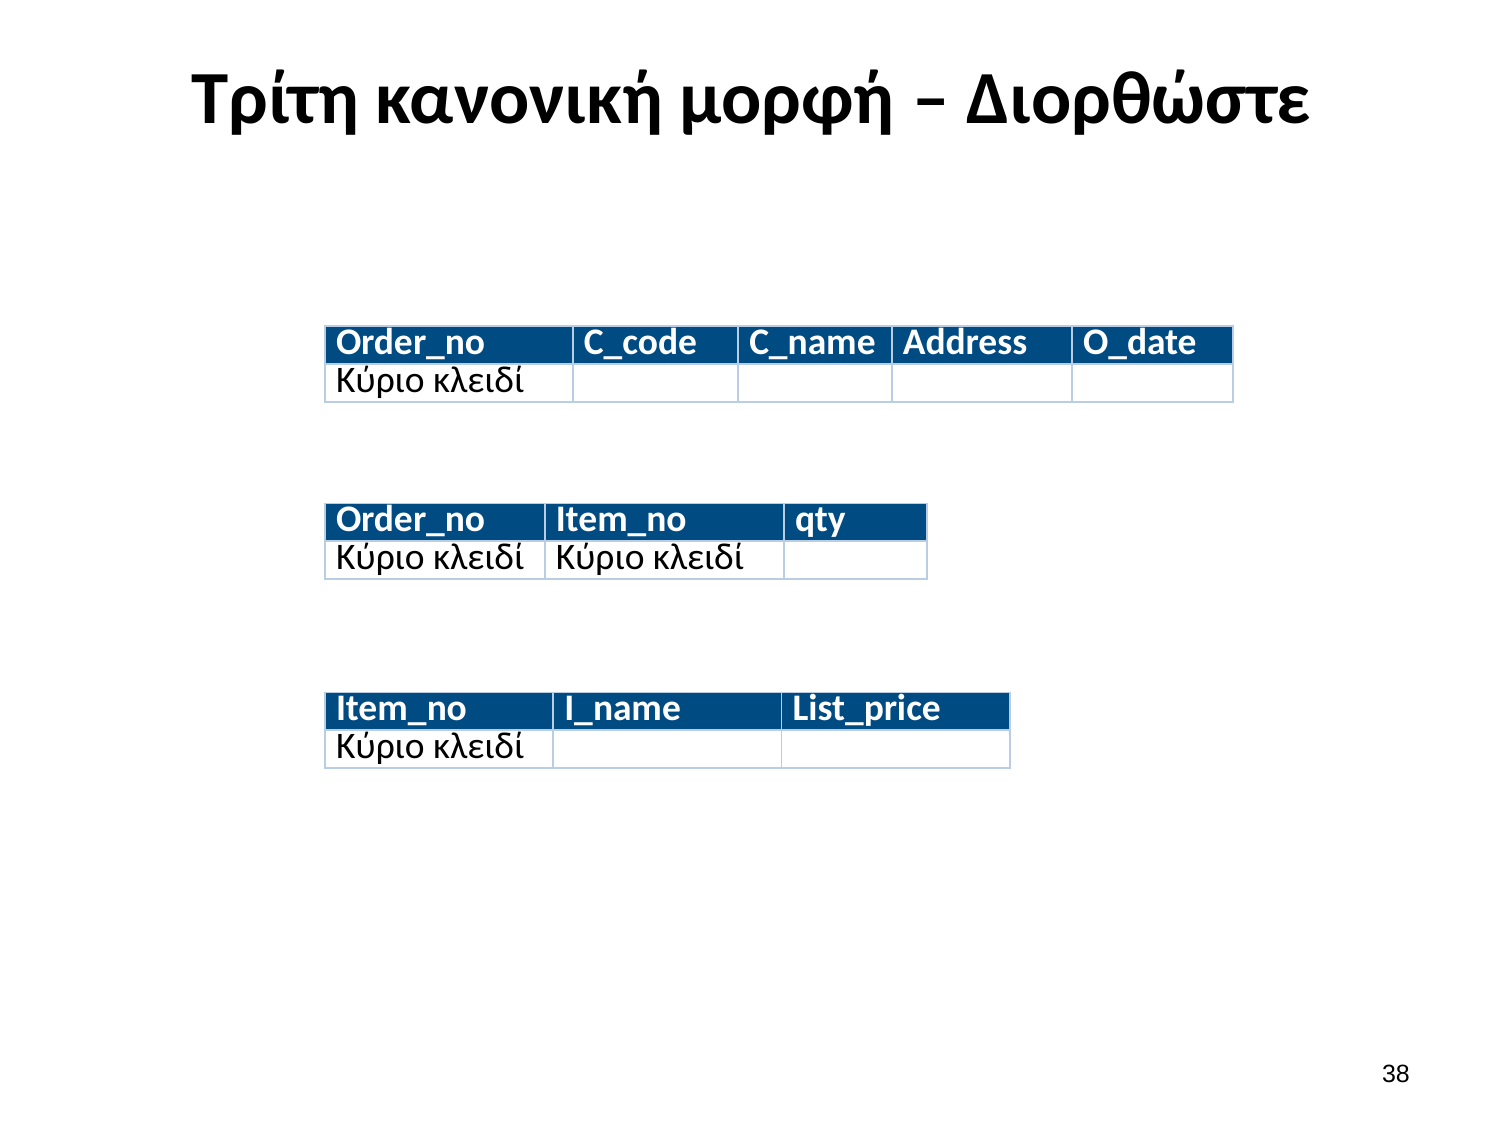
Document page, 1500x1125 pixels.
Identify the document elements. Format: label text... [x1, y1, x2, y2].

table_cell Κύριο κλειδί [326, 542, 544, 578]
table_header qty [785, 504, 926, 540]
table_cell [739, 365, 891, 401]
table_header List_price [782, 693, 1009, 729]
table_cell [893, 365, 1071, 401]
table_cell [785, 542, 926, 578]
table_header Order_no [326, 327, 572, 363]
table_header O_date [1073, 327, 1232, 363]
table_header Item_no [326, 693, 552, 729]
table_header Item_no [546, 504, 783, 540]
table_cell [782, 731, 1009, 767]
table_cell Κύριο κλειδί [326, 731, 552, 767]
table_header I_name [554, 693, 781, 729]
title Τρίτη κανονική μορφή – Διορθώστε [76, 19, 1427, 169]
table_cell [554, 731, 781, 767]
table_cell [1073, 365, 1232, 401]
table_cell [574, 365, 737, 401]
table_header Order_no [326, 504, 544, 540]
table_cell Κύριο κλειδί [326, 365, 572, 401]
table_header C_code [574, 327, 737, 363]
slide_number 37 [1074, 1042, 1425, 1103]
table_cell Κύριο κλειδί [546, 542, 783, 578]
table_header C_name [739, 327, 891, 363]
table_header Address [893, 327, 1071, 363]
